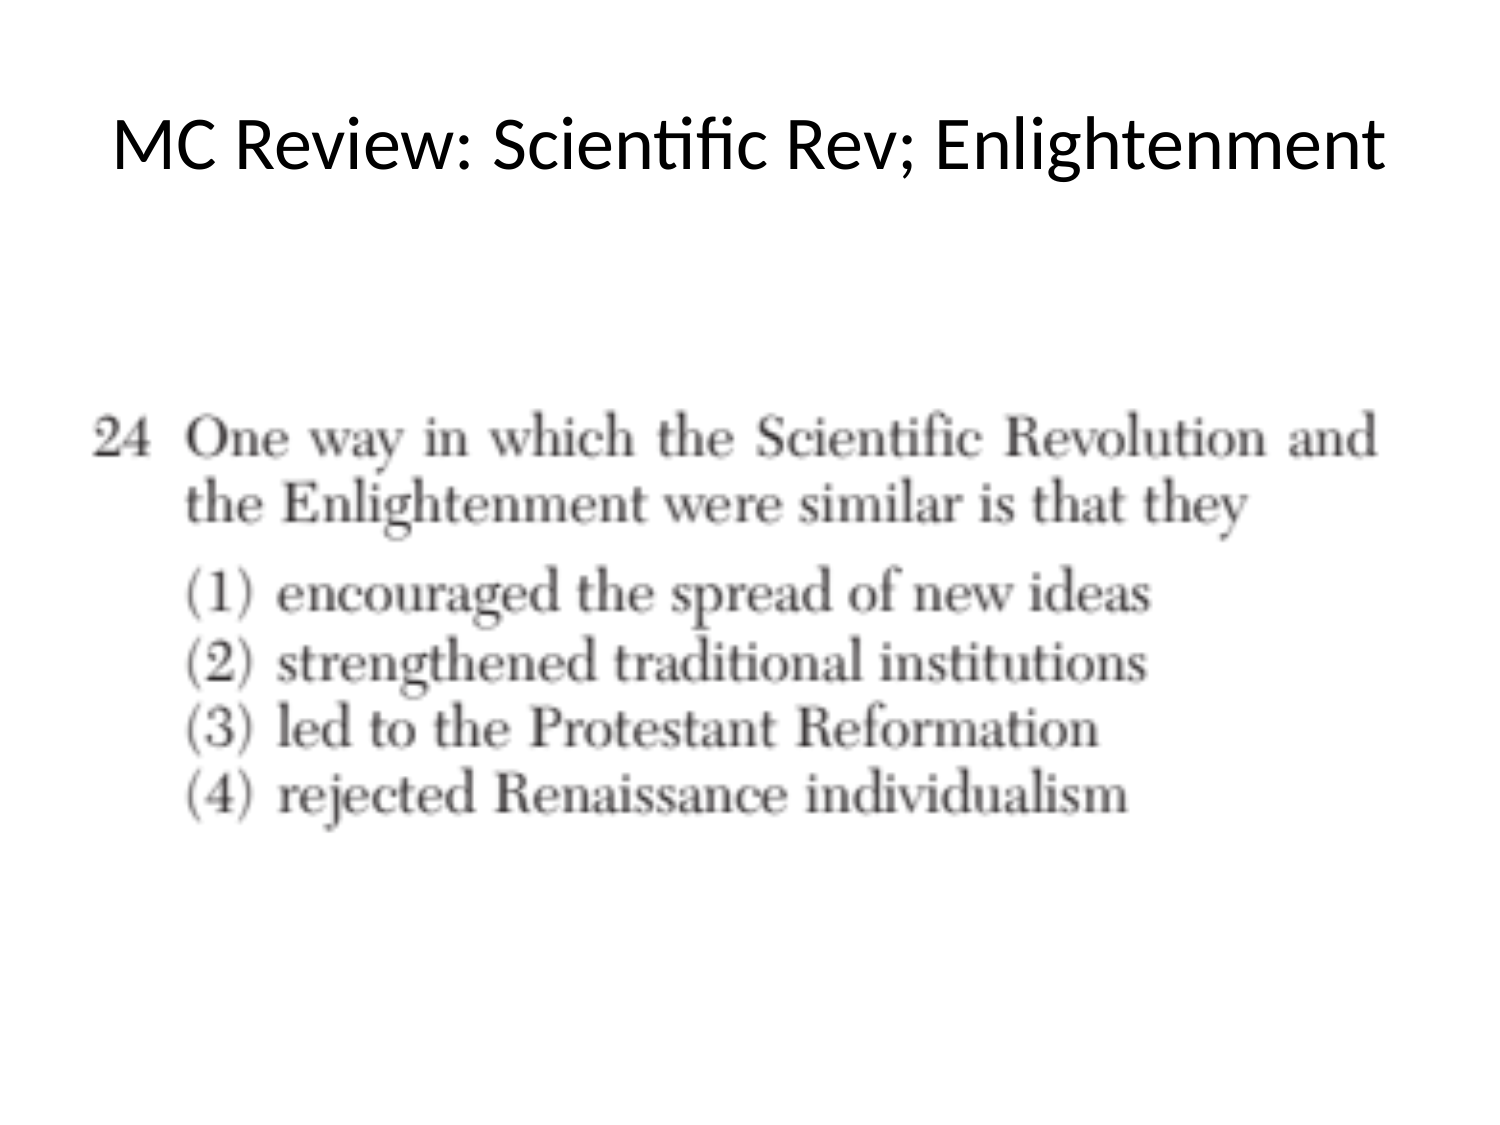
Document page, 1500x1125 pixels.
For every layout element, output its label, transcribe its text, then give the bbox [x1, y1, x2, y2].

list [74, 262, 1426, 1006]
title MC Review: Scientific Rev; Enlightenment [75, 45, 1425, 233]
